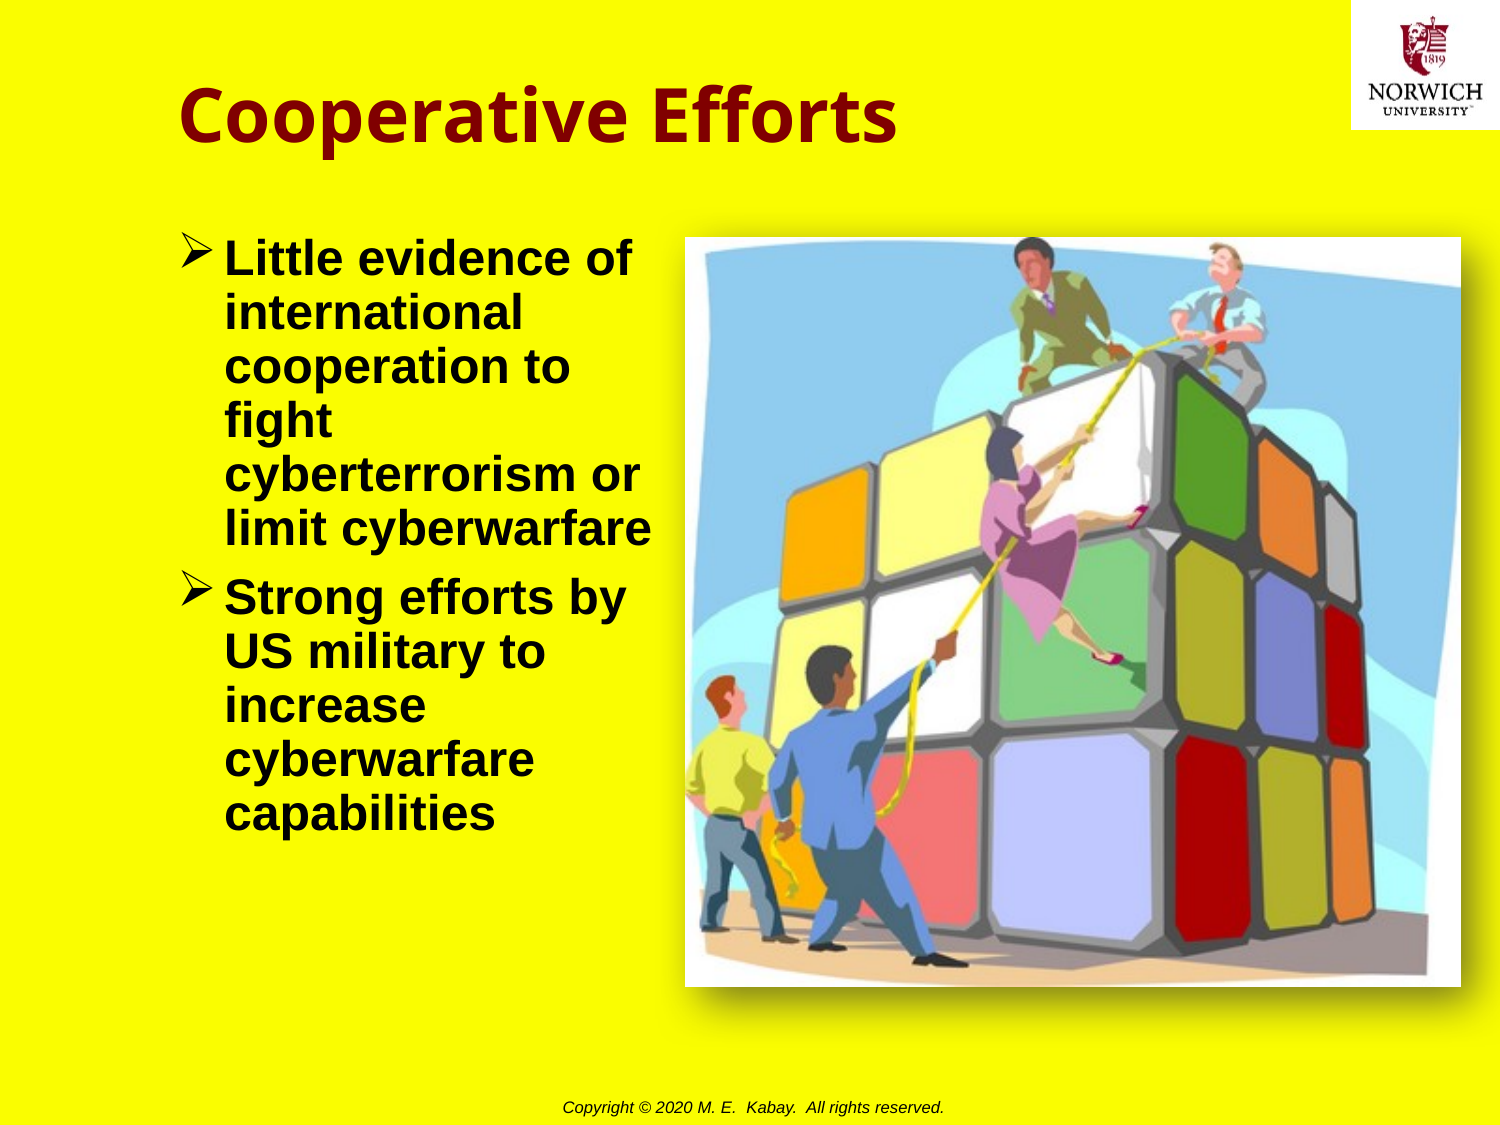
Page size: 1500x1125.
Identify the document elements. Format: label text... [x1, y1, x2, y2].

title Cooperative Efforts [161, 24, 1339, 213]
picture [1351, 0, 1500, 130]
picture [685, 237, 1461, 987]
list Little evidence of international cooperation to fight cyberterrorism or limit cyberwarfare Strong efforts by US military to increase cyberwarfare capabilities [161, 224, 676, 1038]
